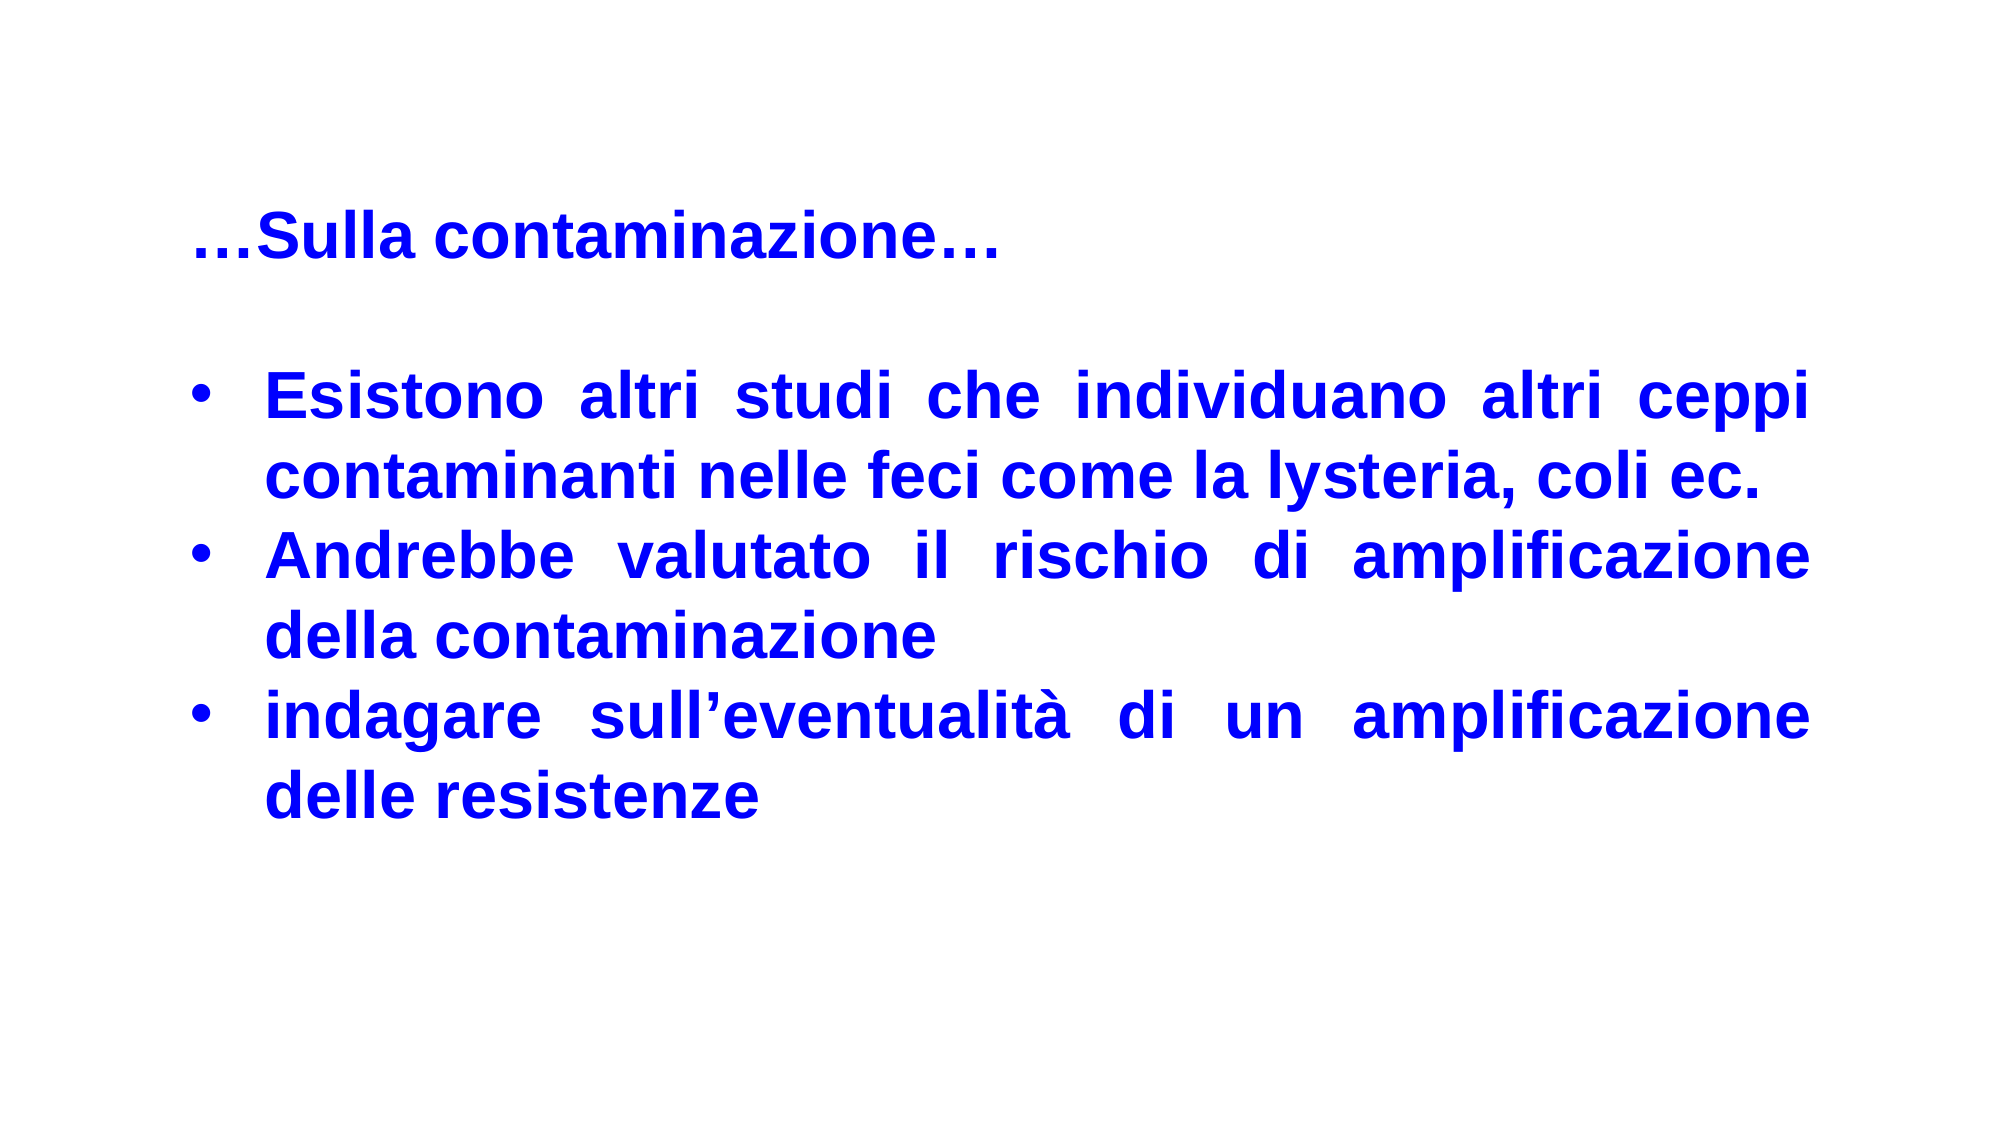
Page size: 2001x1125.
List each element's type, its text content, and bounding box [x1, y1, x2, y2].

text_box …Sulla contaminazione… Esistono altri studi che individuano altri ceppi contaminanti nelle feci come la lysteria, coli ec. Andrebbe valutato il rischio di amplificazione della contaminazione indagare sull’eventualità di un amplificazione delle resistenze [174, 184, 1828, 840]
